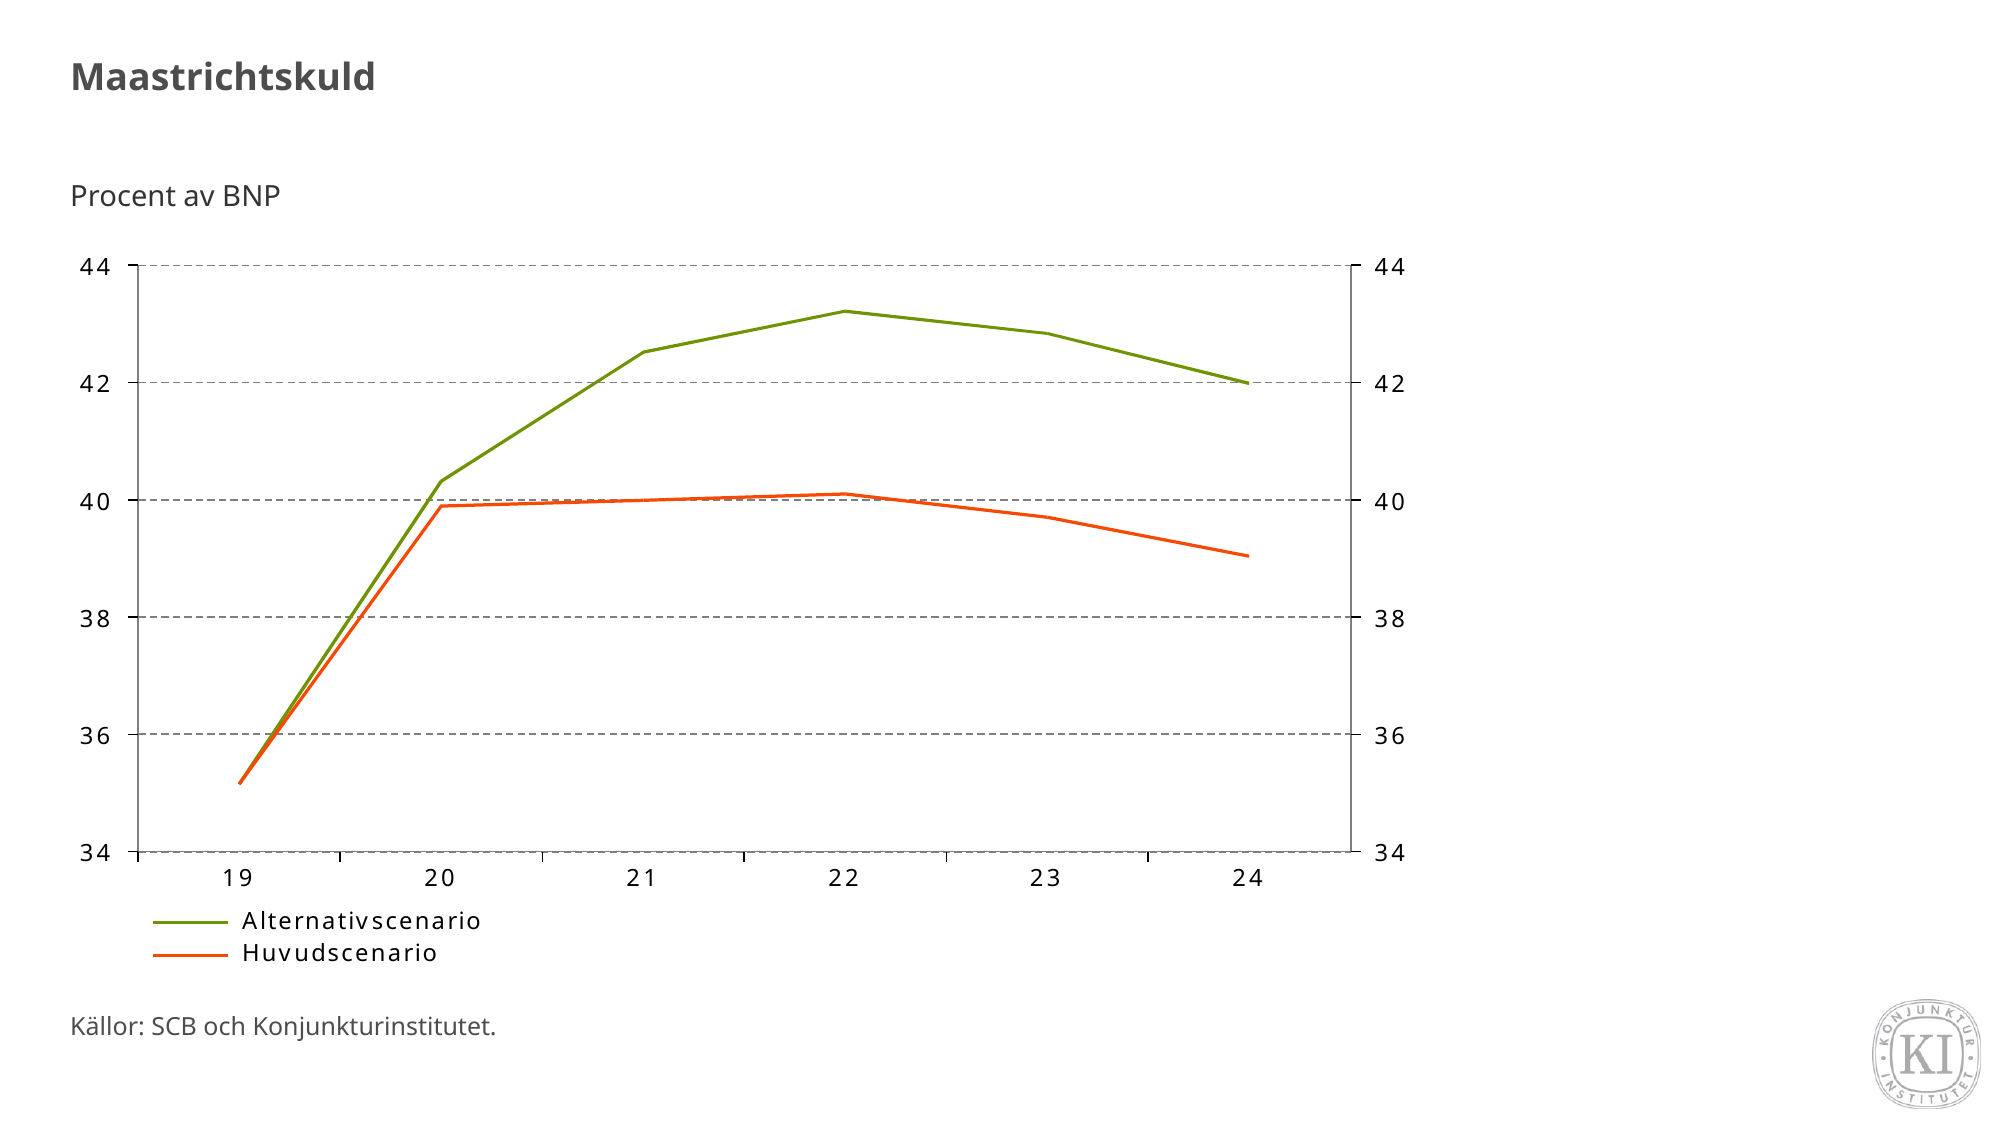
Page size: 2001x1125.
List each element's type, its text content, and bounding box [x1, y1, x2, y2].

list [30, 228, 1453, 995]
title Maastrichtskuld [55, 45, 1476, 128]
subtitle Källor: SCB och Konjunkturinstitutet. [55, 1003, 1476, 1106]
list Procent av BNP [55, 137, 1476, 220]
picture [1872, 999, 1981, 1109]
